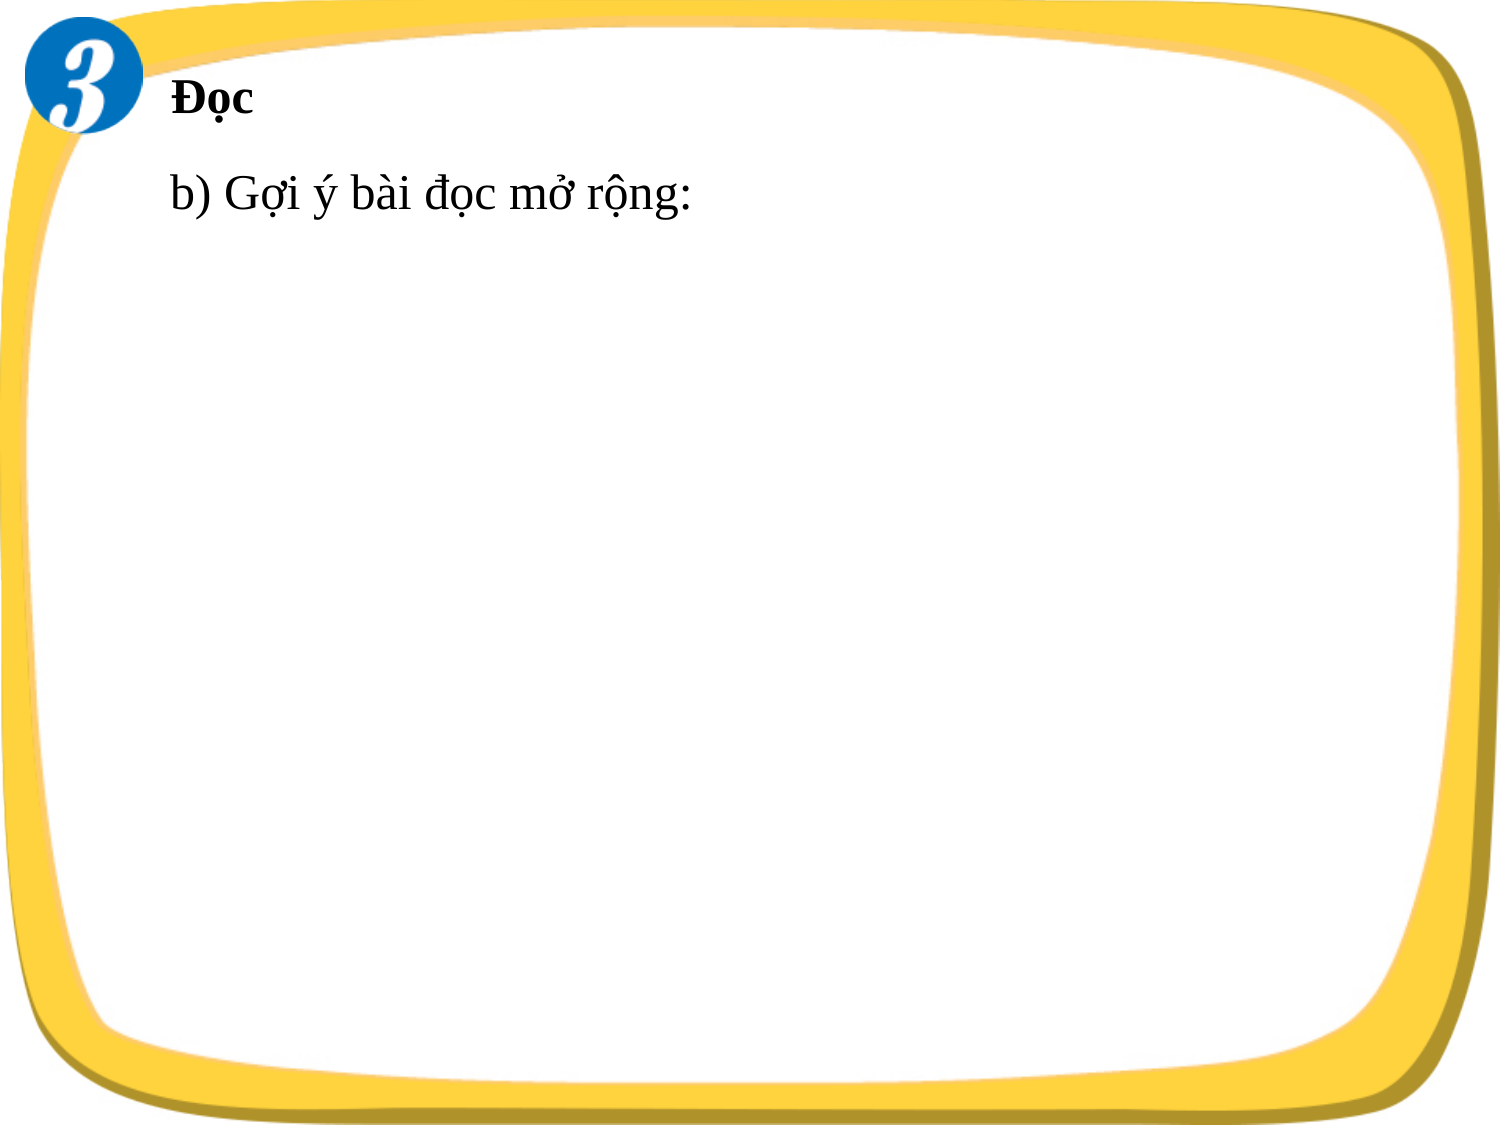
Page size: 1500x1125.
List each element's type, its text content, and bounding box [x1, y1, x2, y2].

text_box Đọc [155, 56, 269, 132]
text_box b) Gợi ý bài đọc mở rộng: [155, 134, 1472, 227]
picture [0, 0, 1500, 1125]
